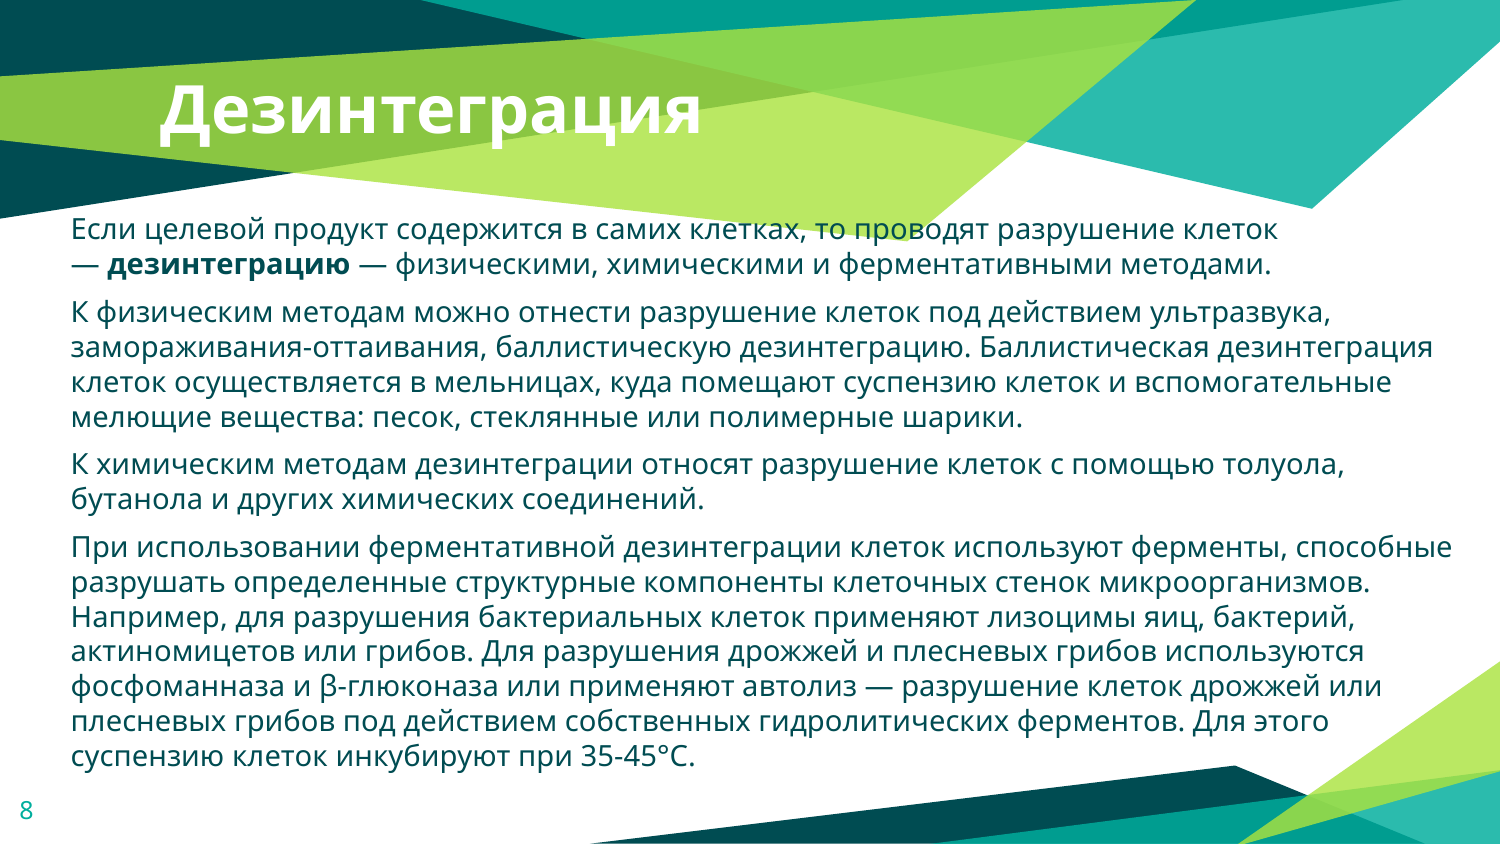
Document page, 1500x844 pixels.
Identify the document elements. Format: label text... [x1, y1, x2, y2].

title Дезинтеграция [145, 51, 1355, 193]
slide_number 8 [4, 779, 95, 844]
list Если целевой продукт содержится в самих клетках, то проводят разрушение клеток — дезинтеграцию — физическими, химическими и ферментативными методами. К физическим методам можно отнести разрушение клеток под действием ультразвука, замораживания-оттаивания, баллистическую дезинтеграцию. Баллистическая дезинтеграция клеток осуществляется в мельницах, куда помещают суспензию клеток и вспомогательные мелющие вещества: песок, стеклянные или полимерные шарики. К химическим методам дезинтеграции относят разрушение клеток с помощью толуола, бутанола и других химических соединений. При использовании ферментативной дезинтеграции клеток используют ферменты, способные разрушать определенные структурные компоненты клеточных стенок микроорганизмов. Например, для разрушения бактериальных клеток применяют лизоцимы яиц, бактерий, актиномицетов или грибов. Для разрушения дрожжей и плесневых грибов используются фосфоманназа и β-глюконаза или применяют автолиз — разрушение клеток дрожжей или плесневых грибов под действием собственных гидролитических ферментов. Для этого суспензию клеток инкубируют при 35-45°С. [43, 195, 1500, 812]
